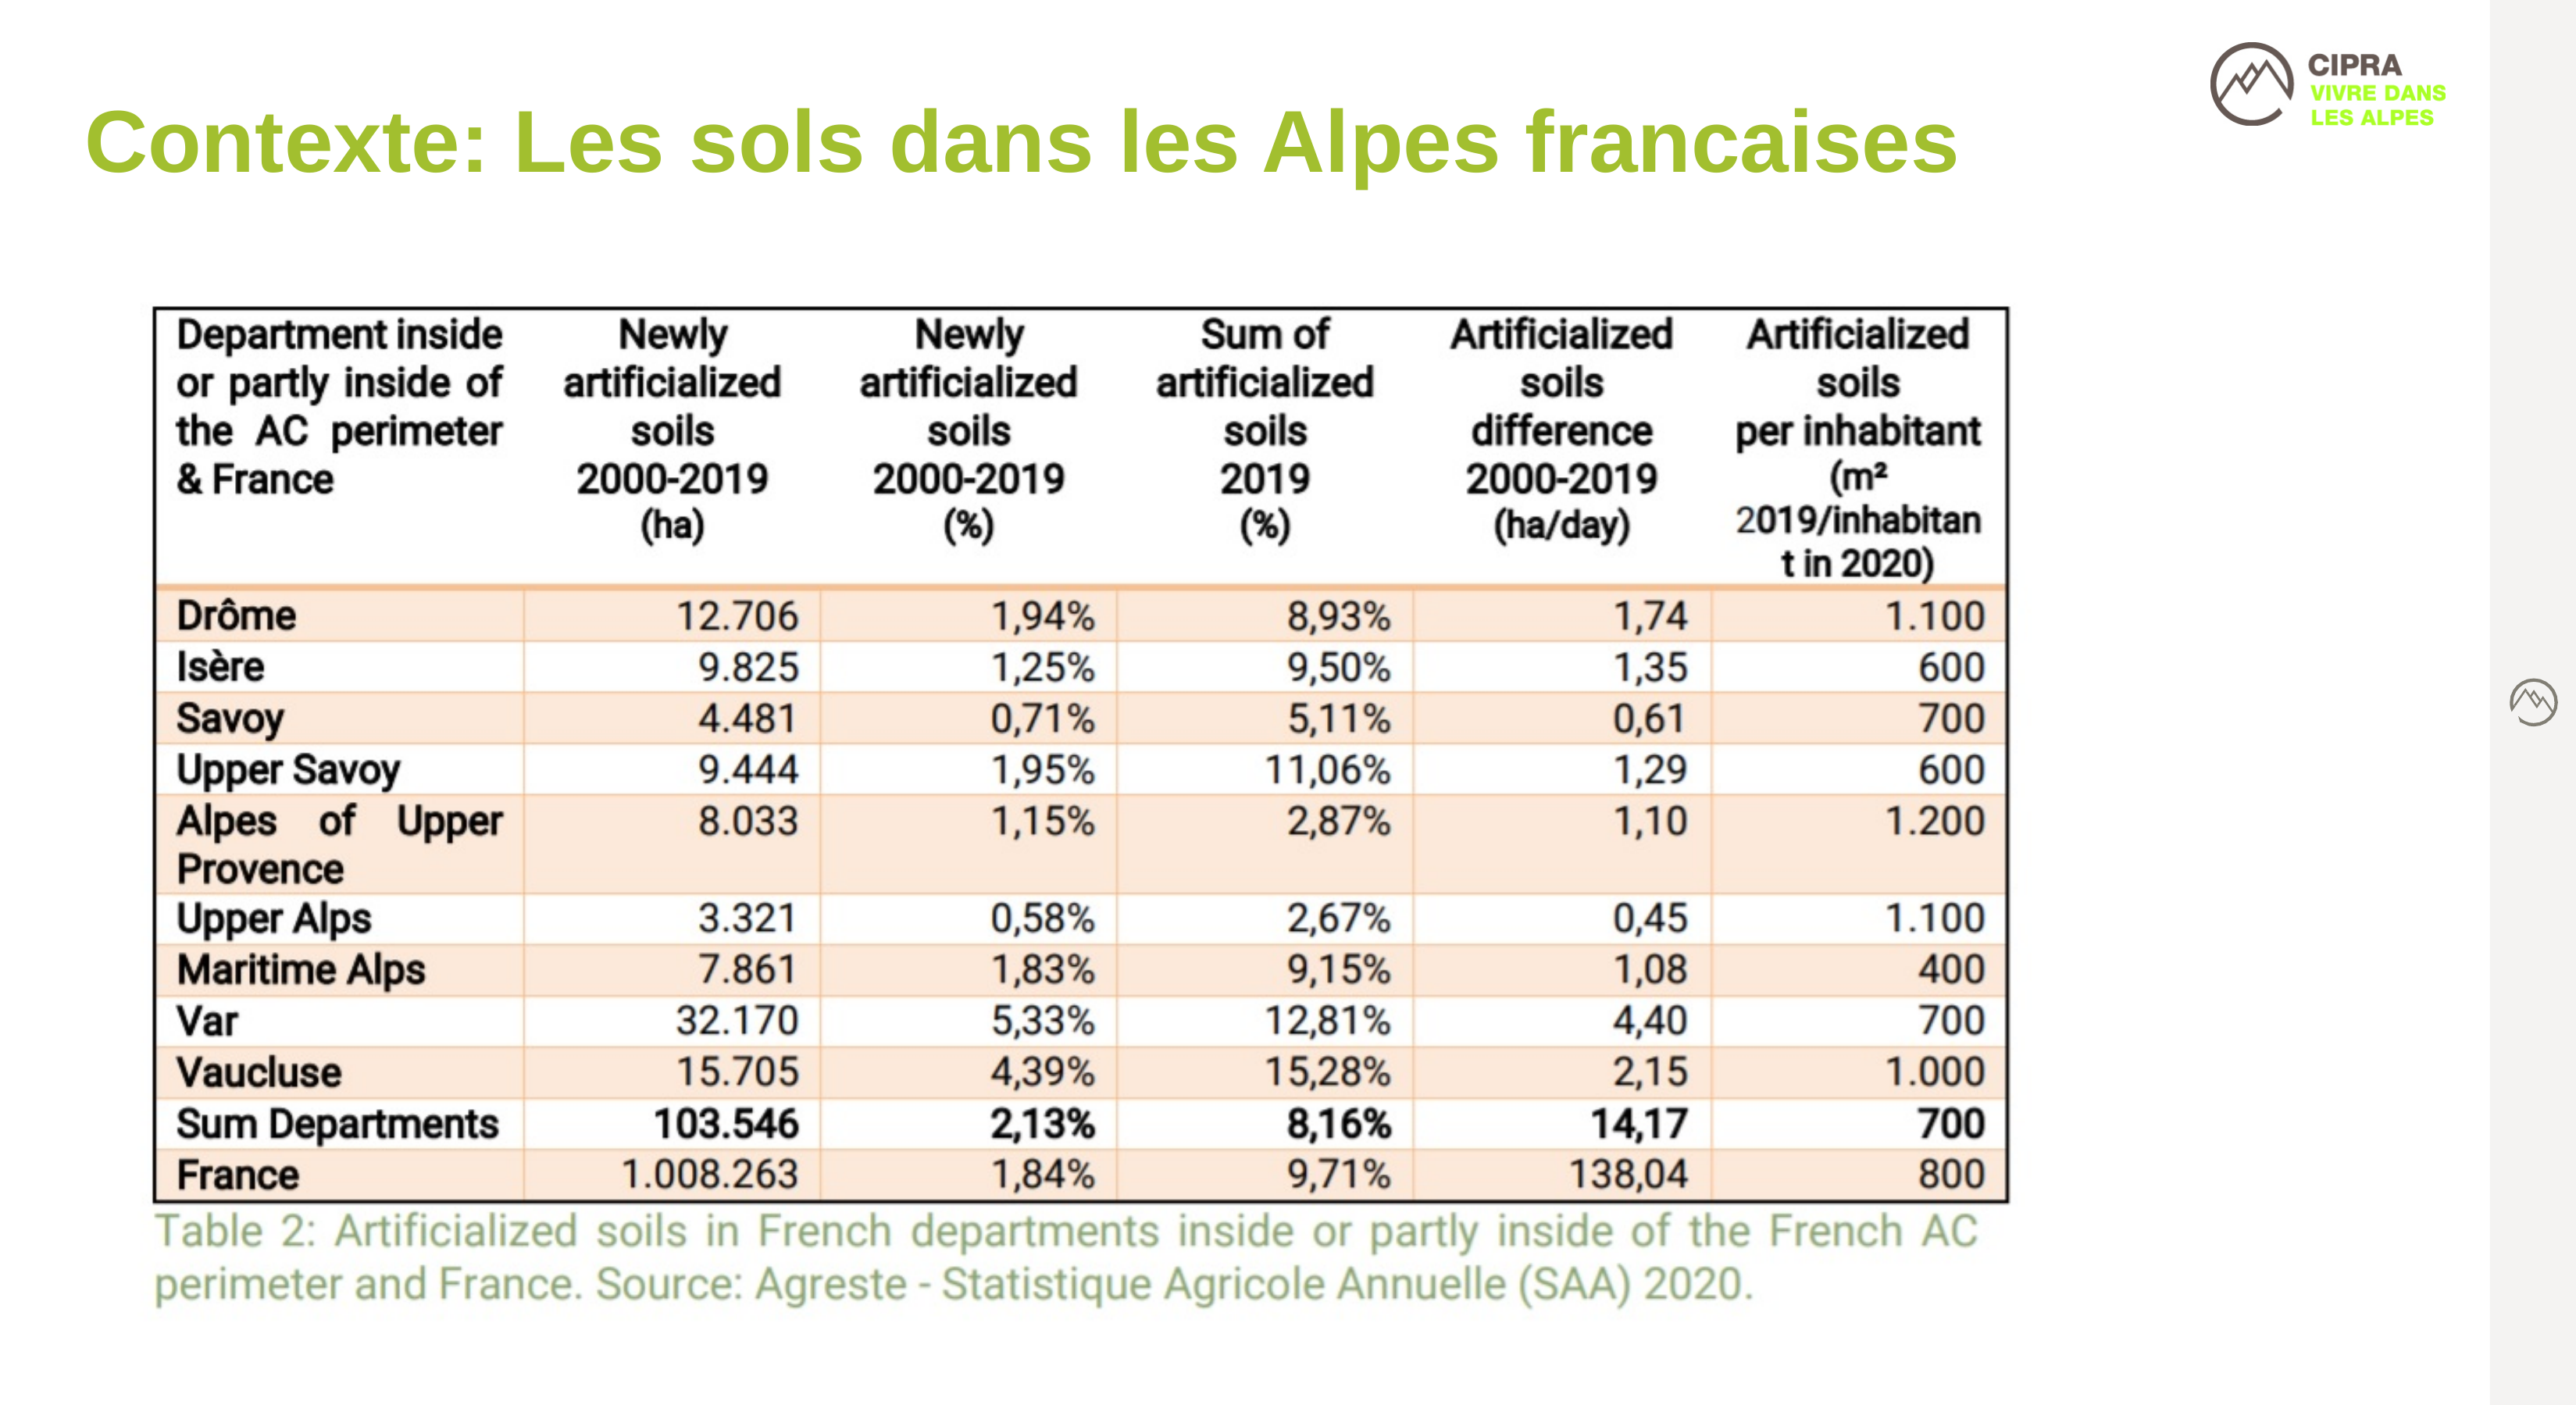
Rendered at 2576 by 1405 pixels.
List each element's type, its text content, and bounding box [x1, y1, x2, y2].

picture [2210, 42, 2446, 127]
picture [84, 191, 2090, 1352]
title Contexte: Les sols dans les Alpes francaises [84, 84, 2118, 191]
